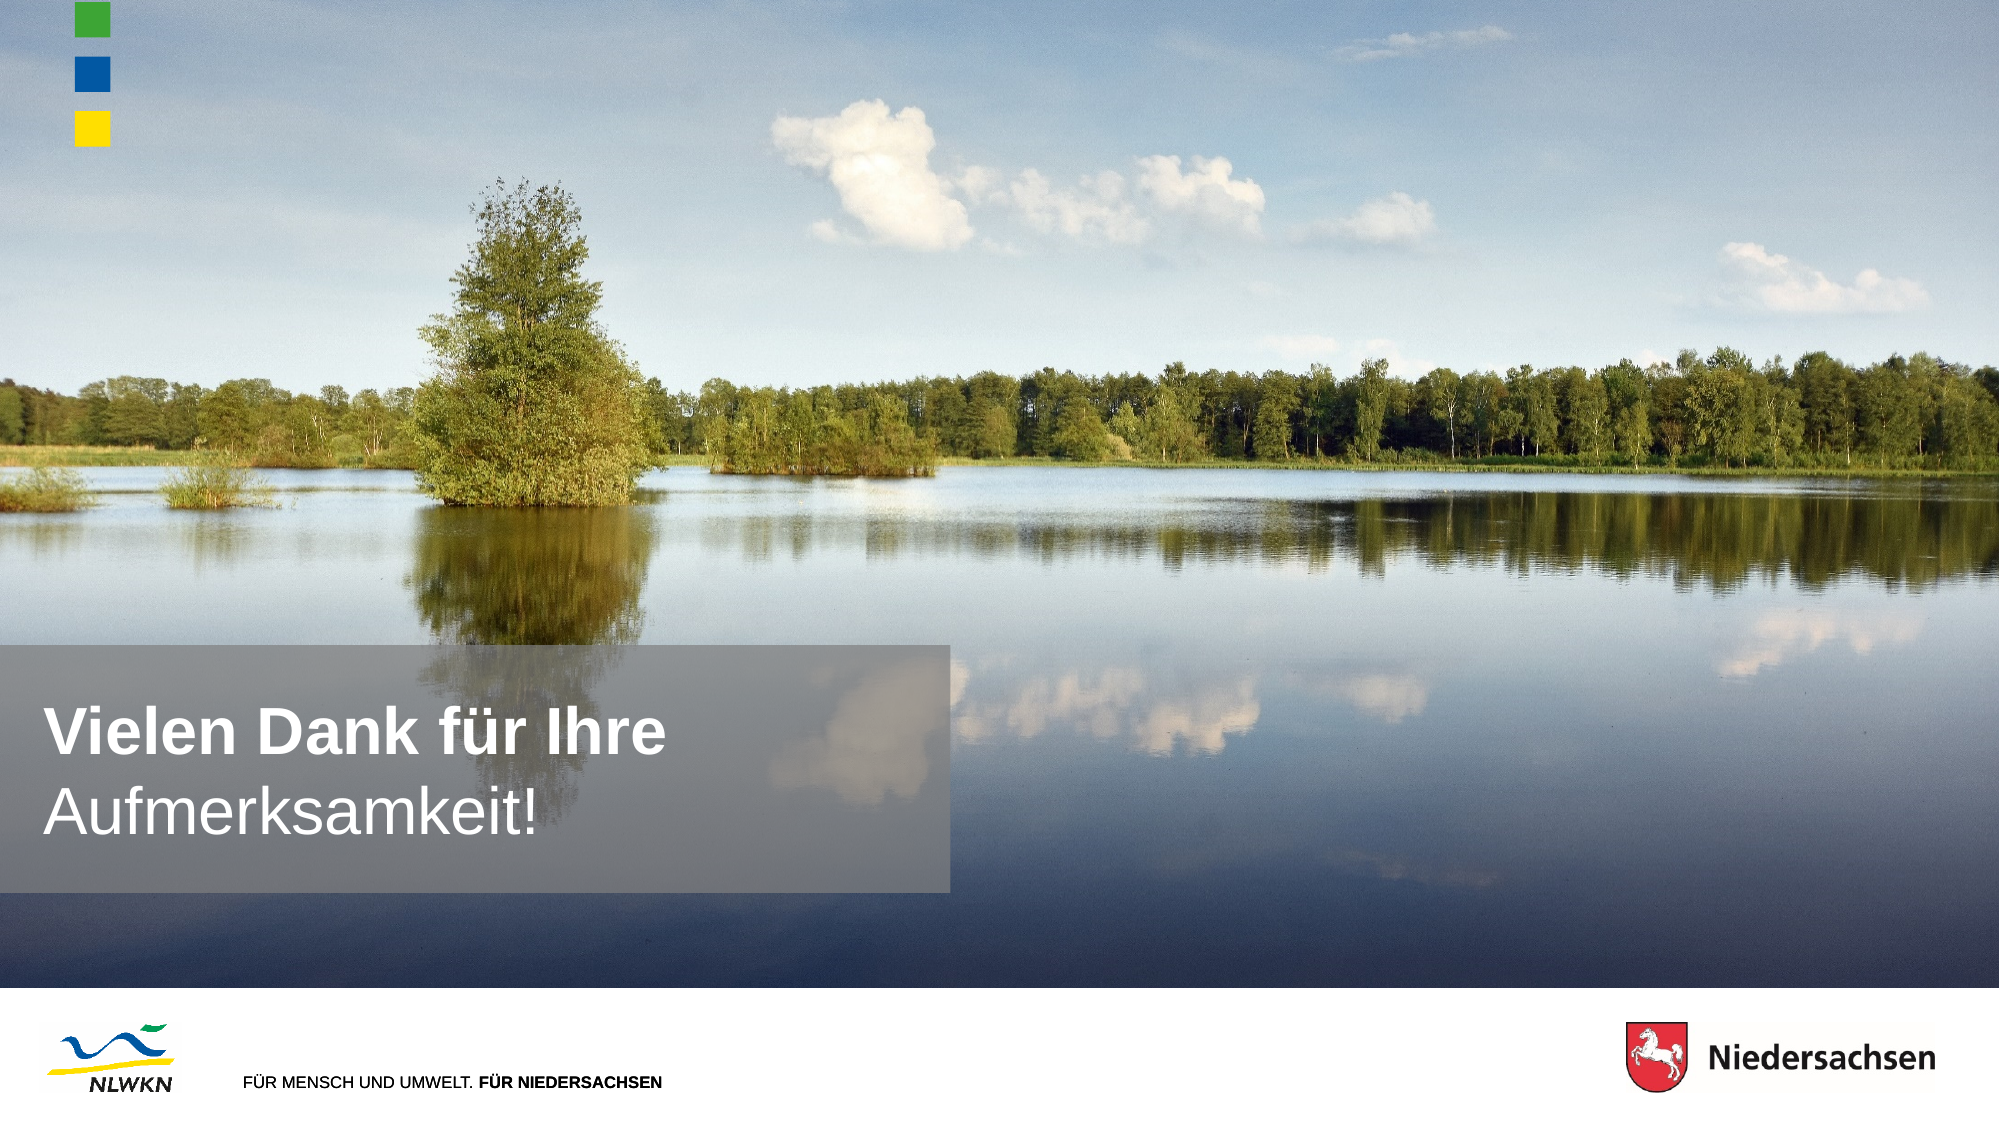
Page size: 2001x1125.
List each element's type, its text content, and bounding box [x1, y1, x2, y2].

picture [39, 1022, 182, 1093]
picture [1626, 1022, 1935, 1093]
text_box Vielen Dank für Ihre Aufmerksamkeit! [28, 680, 940, 856]
text_box [0, 645, 951, 893]
picture [0, 0, 1999, 988]
